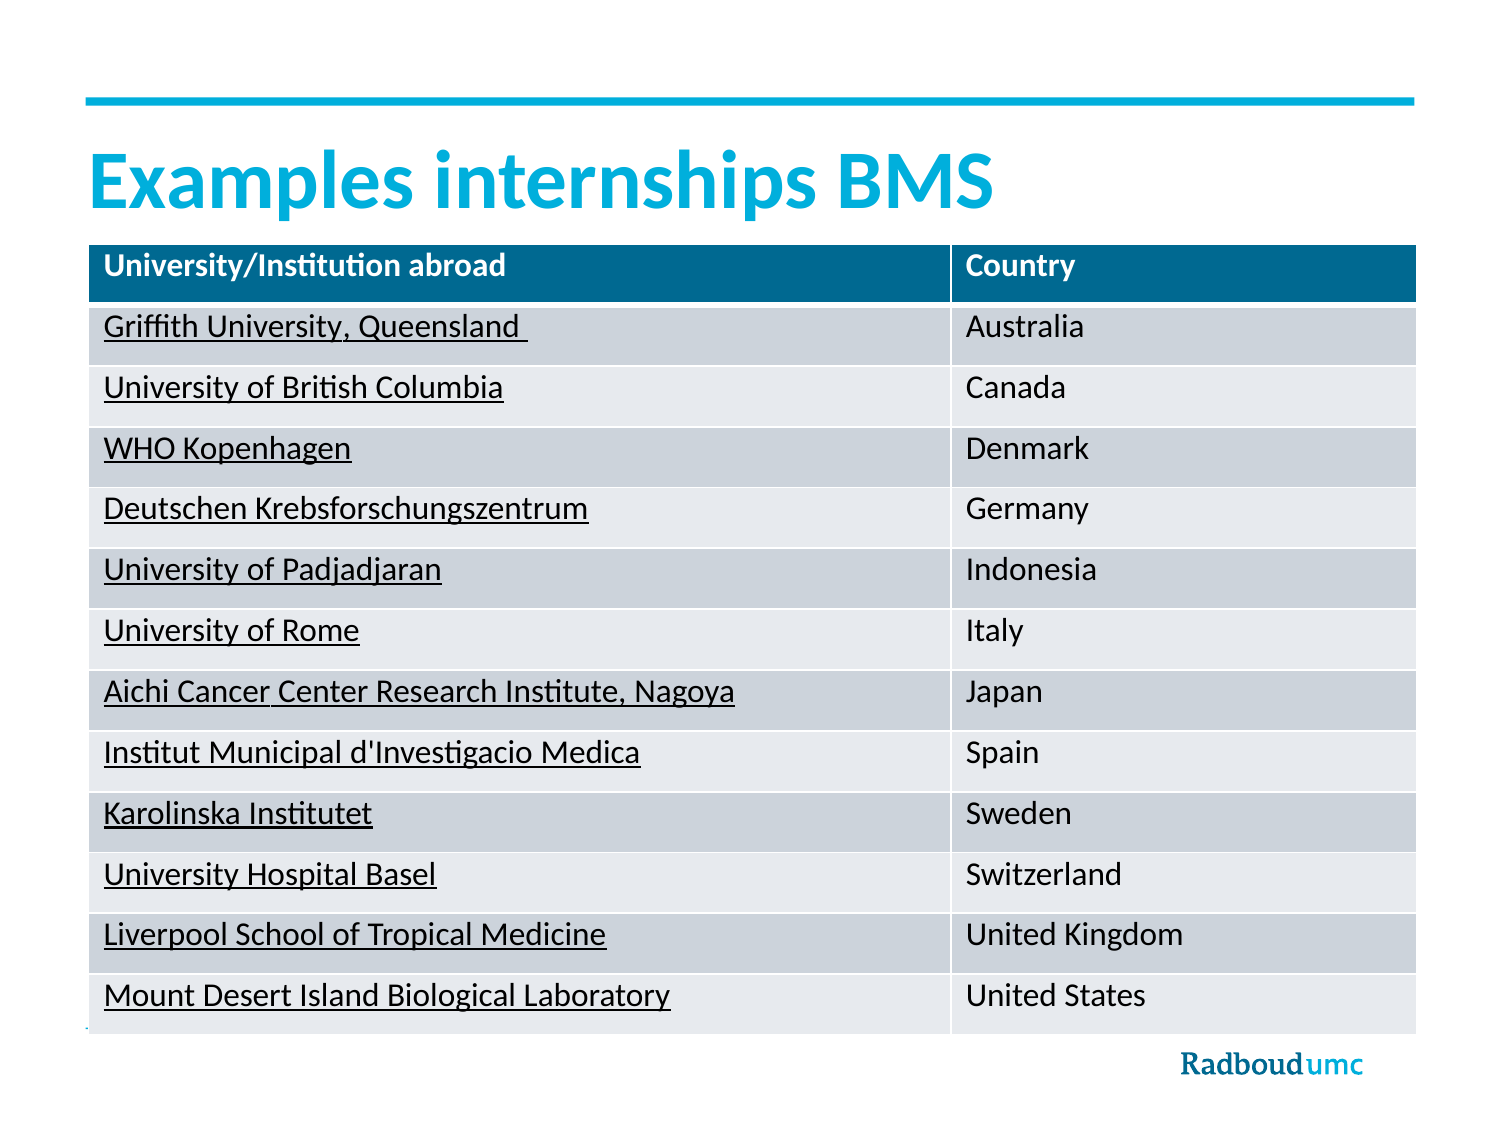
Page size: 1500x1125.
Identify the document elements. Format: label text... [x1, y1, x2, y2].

table_cell Indonesia [952, 549, 1416, 608]
table_cell United States [952, 975, 1416, 1034]
table_header University/Institution abroad [89, 245, 950, 302]
table_cell University of Padjadjaran [89, 549, 950, 608]
table_cell United Kingdom [952, 914, 1416, 973]
table_cell Spain [952, 732, 1416, 791]
table_cell Canada [952, 367, 1416, 426]
table_cell Italy [952, 610, 1416, 669]
table_cell Liverpool School of Tropical Medicine [89, 914, 950, 973]
table_cell Karolinska Institutet [89, 793, 950, 852]
table_cell University Hospital Basel [89, 853, 950, 912]
table_header Country [952, 245, 1416, 302]
table_cell Japan [952, 671, 1416, 730]
table_cell University of Rome [89, 610, 950, 669]
table_cell WHO Kopenhagen [89, 428, 950, 487]
table_cell Mount Desert Island Biological Laboratory [89, 975, 950, 1034]
title Examples internships BMS [88, 137, 1418, 225]
table_cell Deutschen Krebsforschungszentrum [89, 488, 950, 547]
table_cell University of British Columbia [89, 367, 950, 426]
table_cell Switzerland [952, 853, 1416, 912]
table_cell Griffith University, Queensland [89, 308, 950, 365]
table_cell Institut Municipal d'Investigacio Medica [89, 732, 950, 791]
table_cell Aichi Cancer Center Research Institute, Nagoya [89, 671, 950, 730]
table_cell Sweden [952, 793, 1416, 852]
table_cell Germany [952, 488, 1416, 547]
table_cell Denmark [952, 428, 1416, 487]
table_cell Australia [952, 308, 1416, 365]
